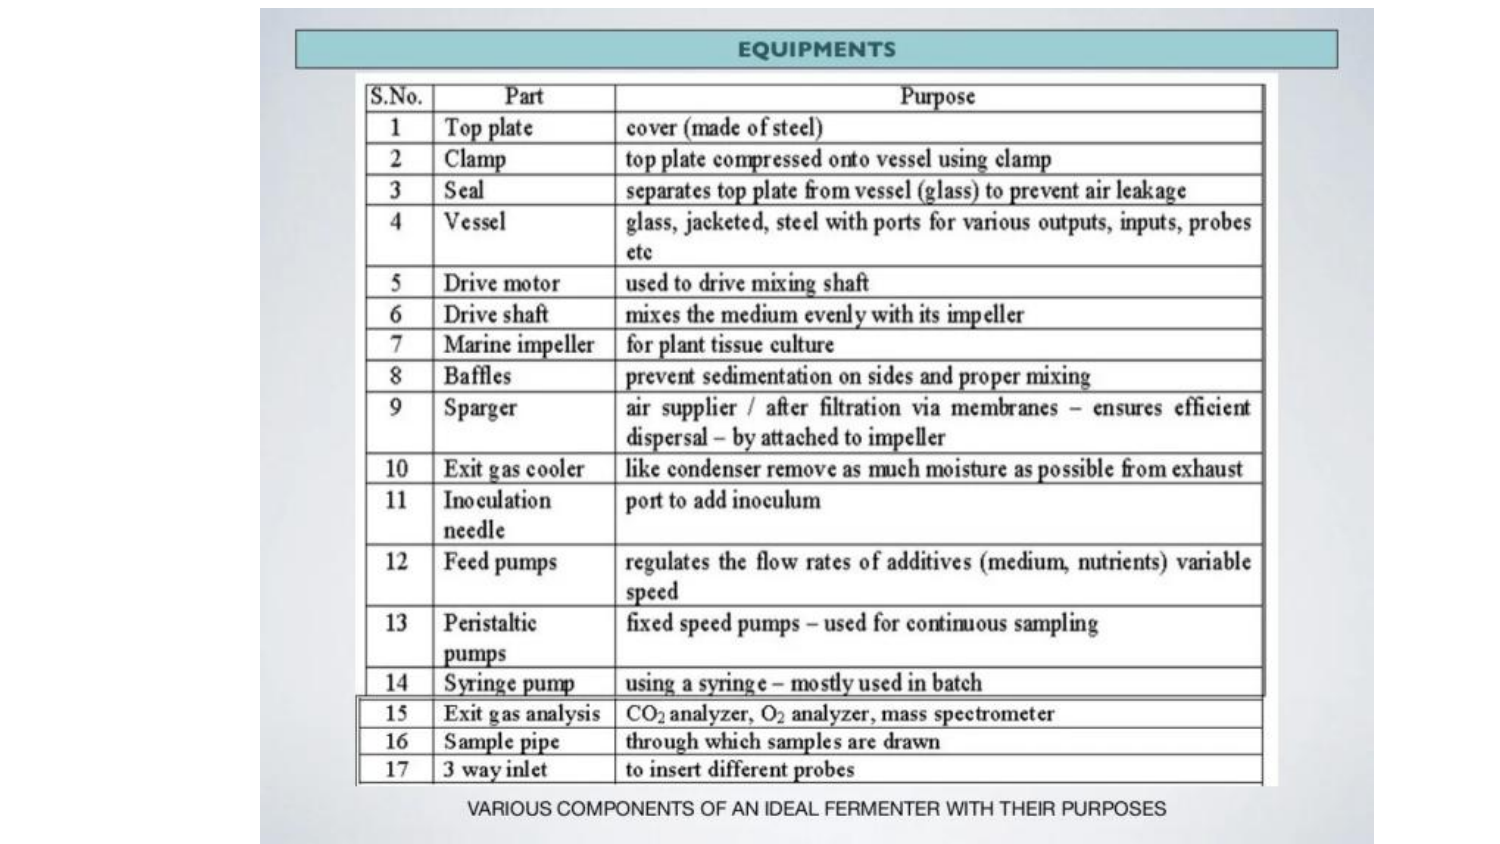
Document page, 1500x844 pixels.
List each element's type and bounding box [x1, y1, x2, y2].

picture [259, 8, 1375, 844]
